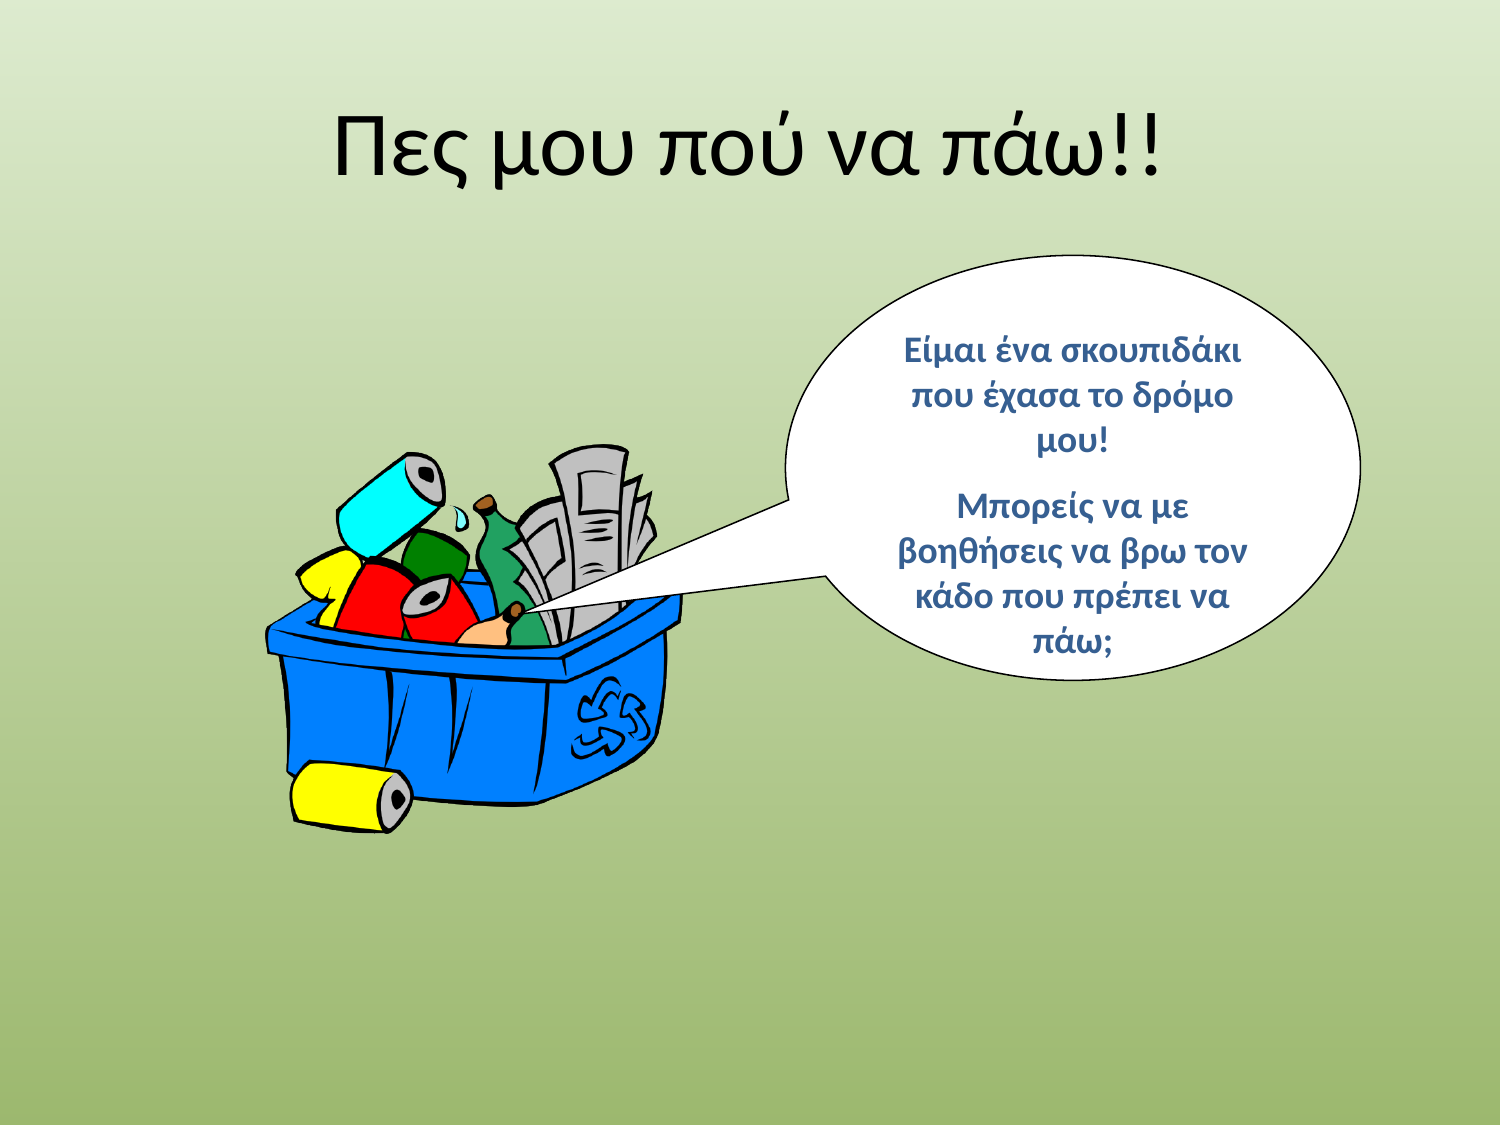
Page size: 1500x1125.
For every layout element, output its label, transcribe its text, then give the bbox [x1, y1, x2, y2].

title Πες μου πού να πάω!! [75, 45, 1425, 233]
text_box Είμαι ένα σκουπιδάκι που έχασα το δρόμο μου! Μπορείς να με βοηθήσεις να βρω τον κάδο που πρέπει να πάω; [687, 255, 1361, 681]
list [265, 444, 683, 834]
